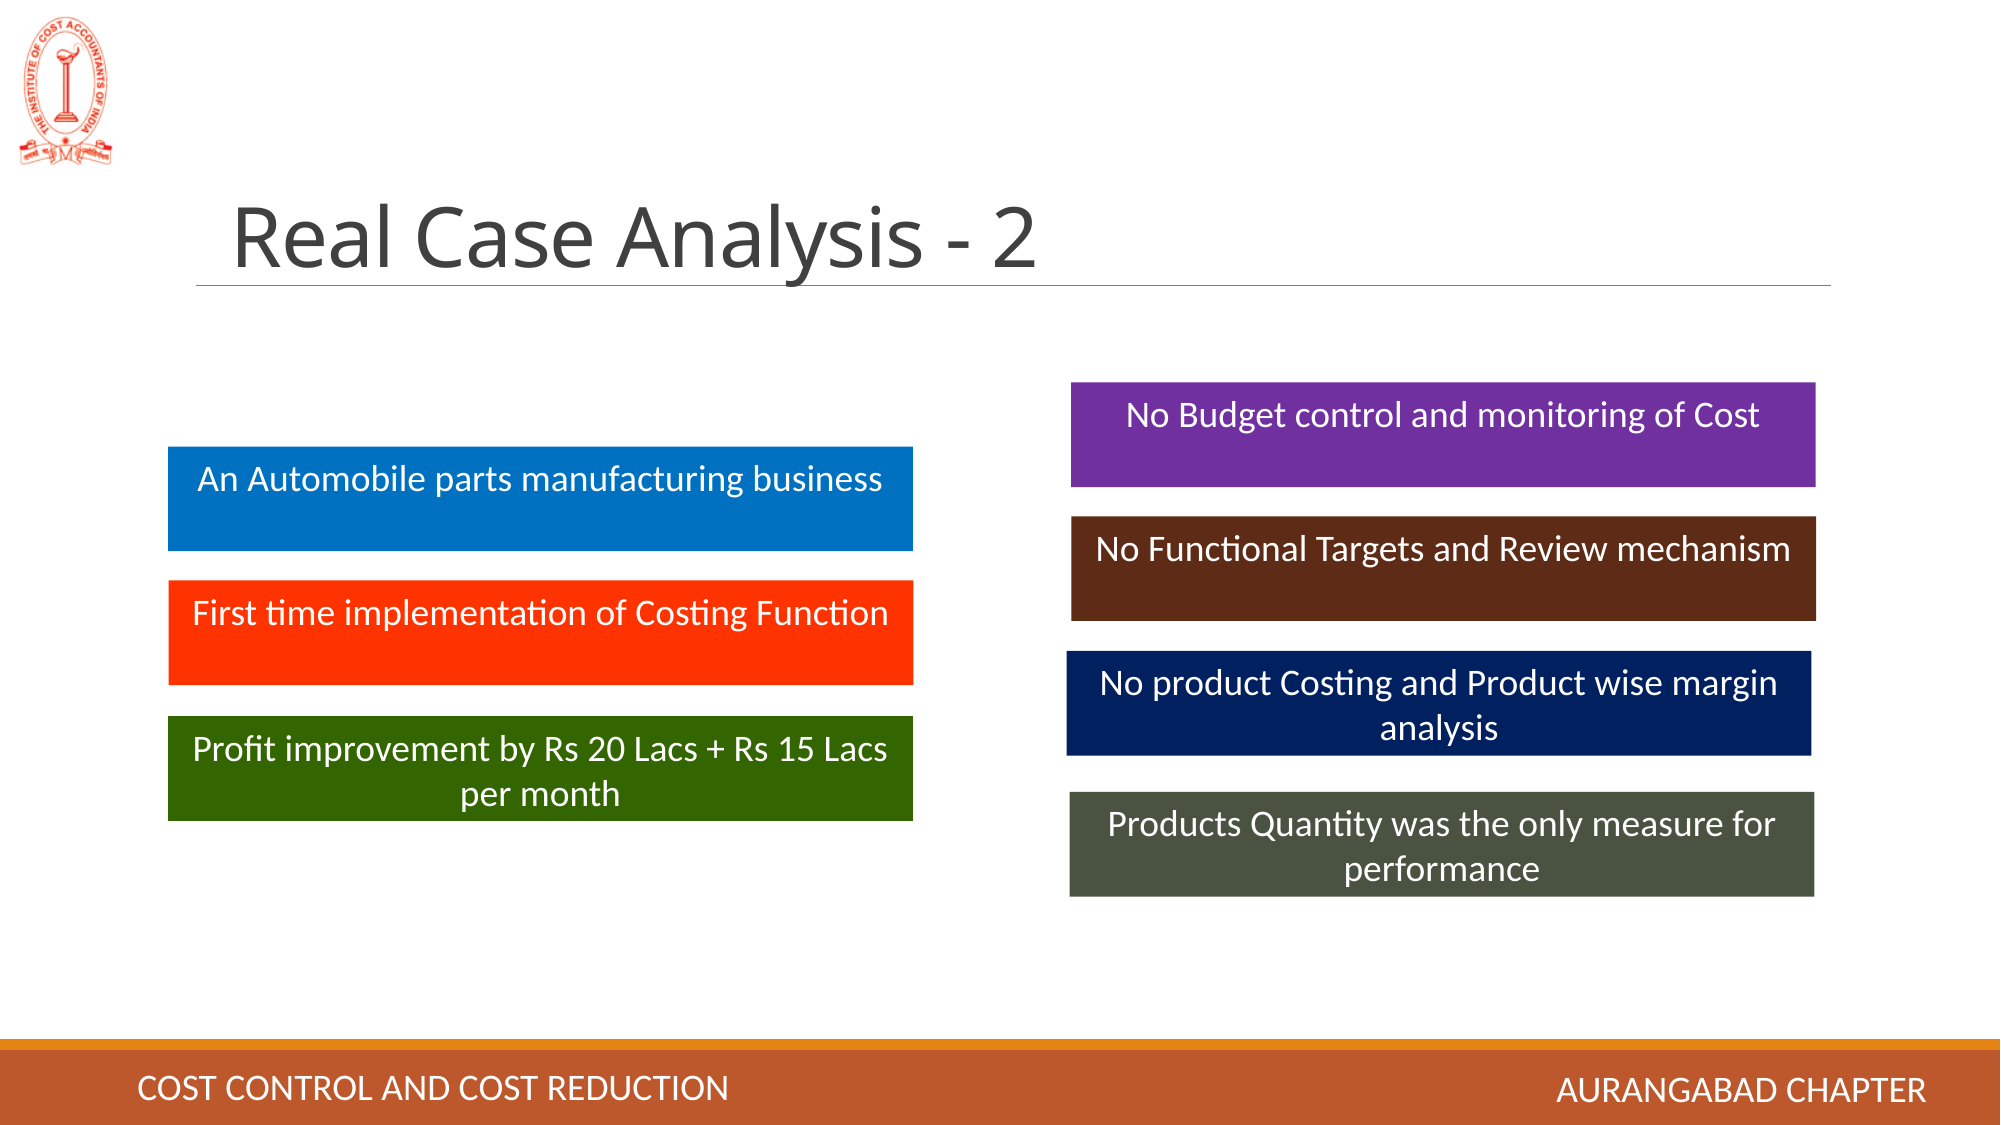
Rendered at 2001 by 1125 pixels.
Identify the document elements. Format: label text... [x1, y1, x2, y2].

title Real Case Analysis - 2 [215, 53, 1866, 292]
picture [13, 12, 124, 176]
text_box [1066, 381, 1817, 899]
text_box COST CONTROL AND COST REDUCTION [11, 1055, 856, 1116]
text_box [167, 446, 914, 823]
text_box AURANGABAD CHAPTER [1504, 1057, 1980, 1118]
